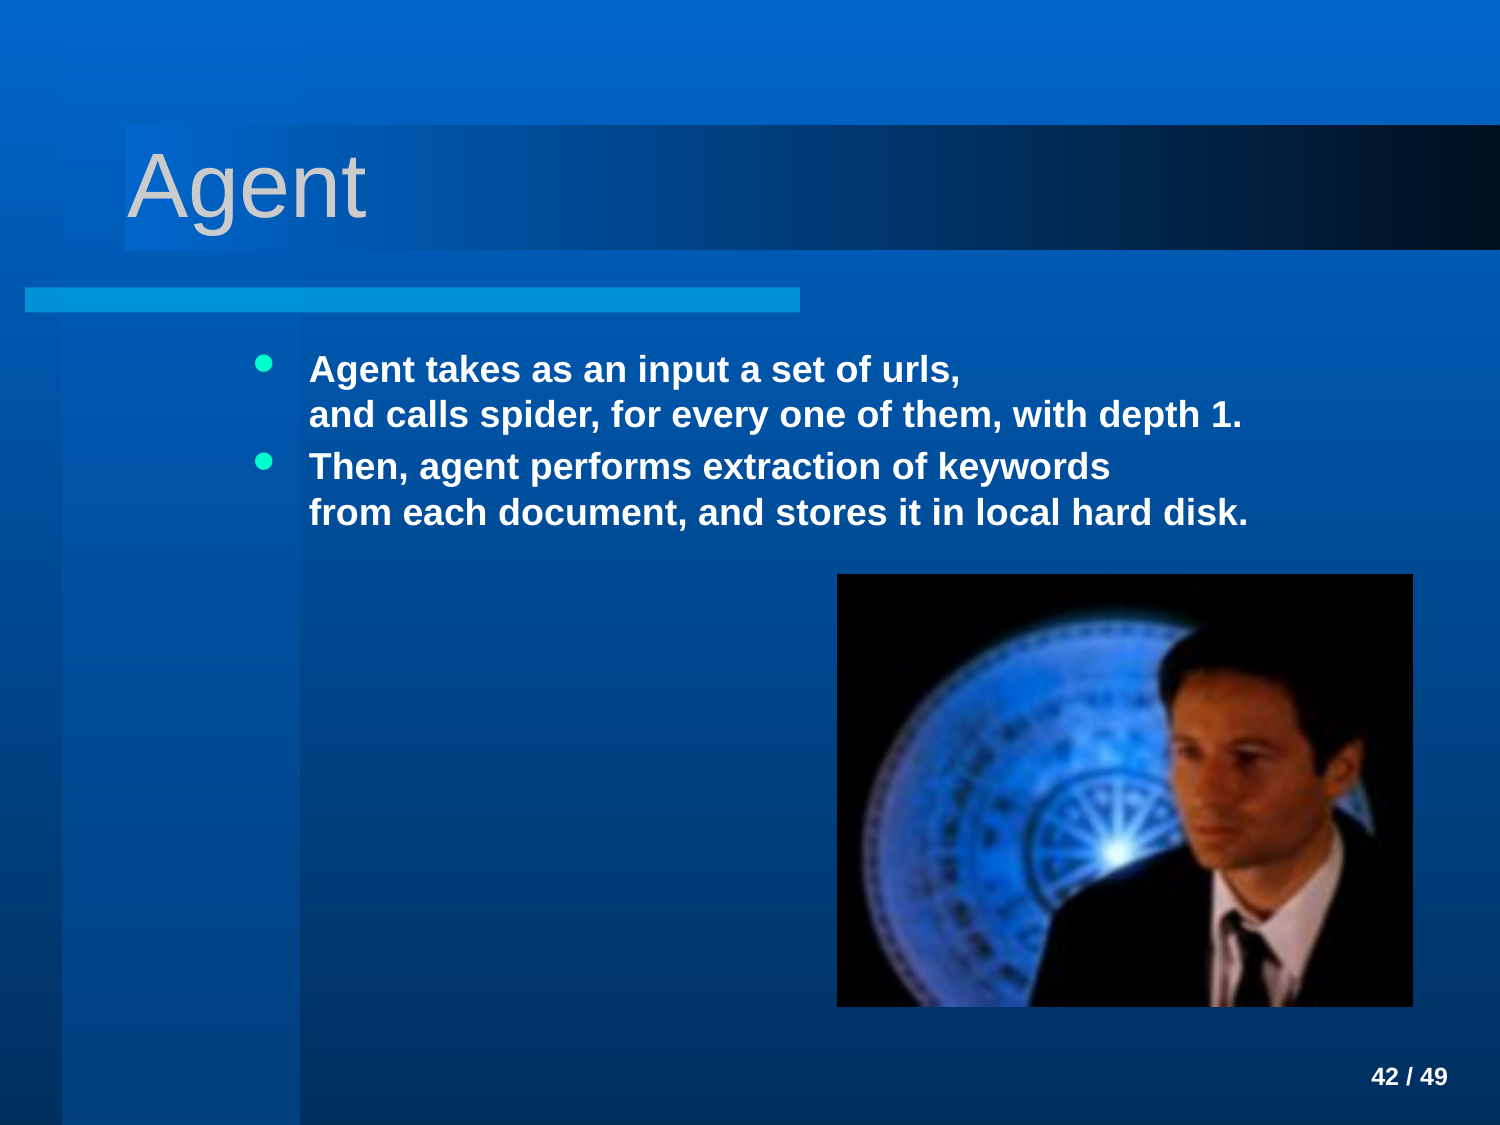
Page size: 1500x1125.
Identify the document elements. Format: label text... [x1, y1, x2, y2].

picture [837, 574, 1413, 1007]
list Agent takes as an input a set of urls, and calls spider, for every one of them, with depth 1. Then, agent performs extraction of keywords from each document, and stores it in local hard disk. [237, 337, 1500, 1013]
slide_number 42 / 49 [1250, 1037, 1500, 1113]
title Agent [112, 87, 1388, 275]
